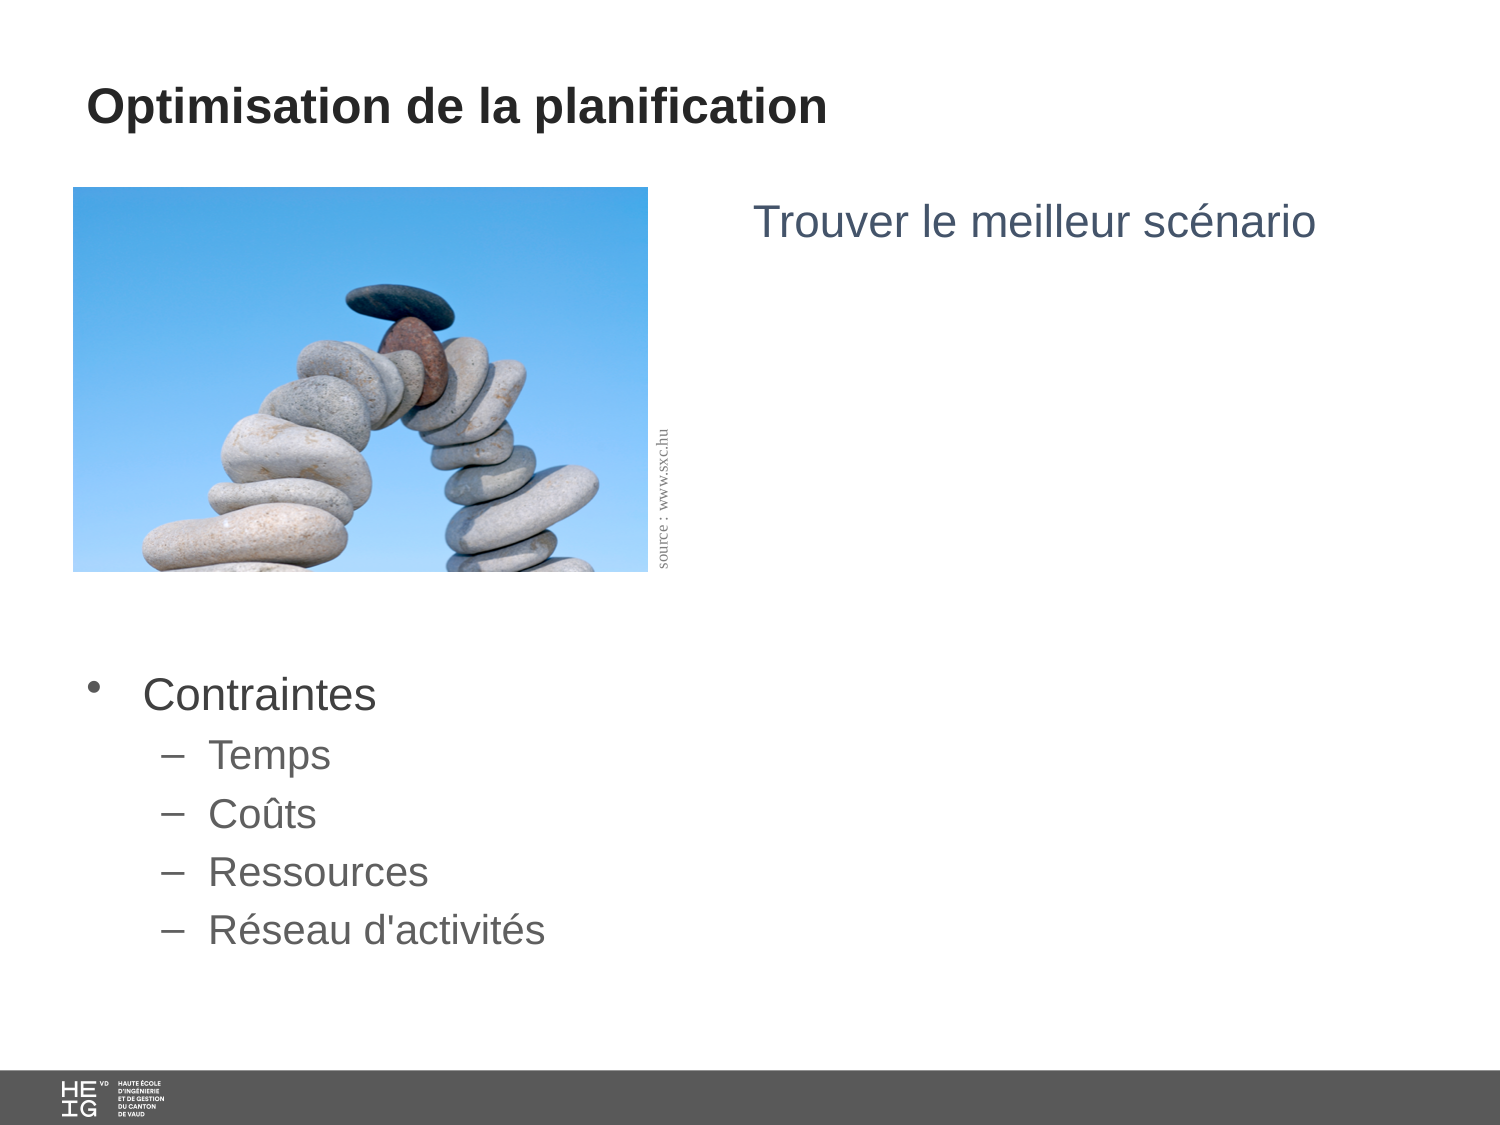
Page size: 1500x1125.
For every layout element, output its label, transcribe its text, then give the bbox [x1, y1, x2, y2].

title Optimisation de la planification [71, 62, 1342, 146]
text_box Trouver le meilleur scénario [736, 184, 1359, 389]
picture [73, 186, 649, 573]
text_box source : www.sxc.hu [643, 413, 679, 584]
picture [62, 1080, 164, 1117]
list Contraintes Temps Coûts Ressources Réseau d'activités [71, 657, 834, 956]
